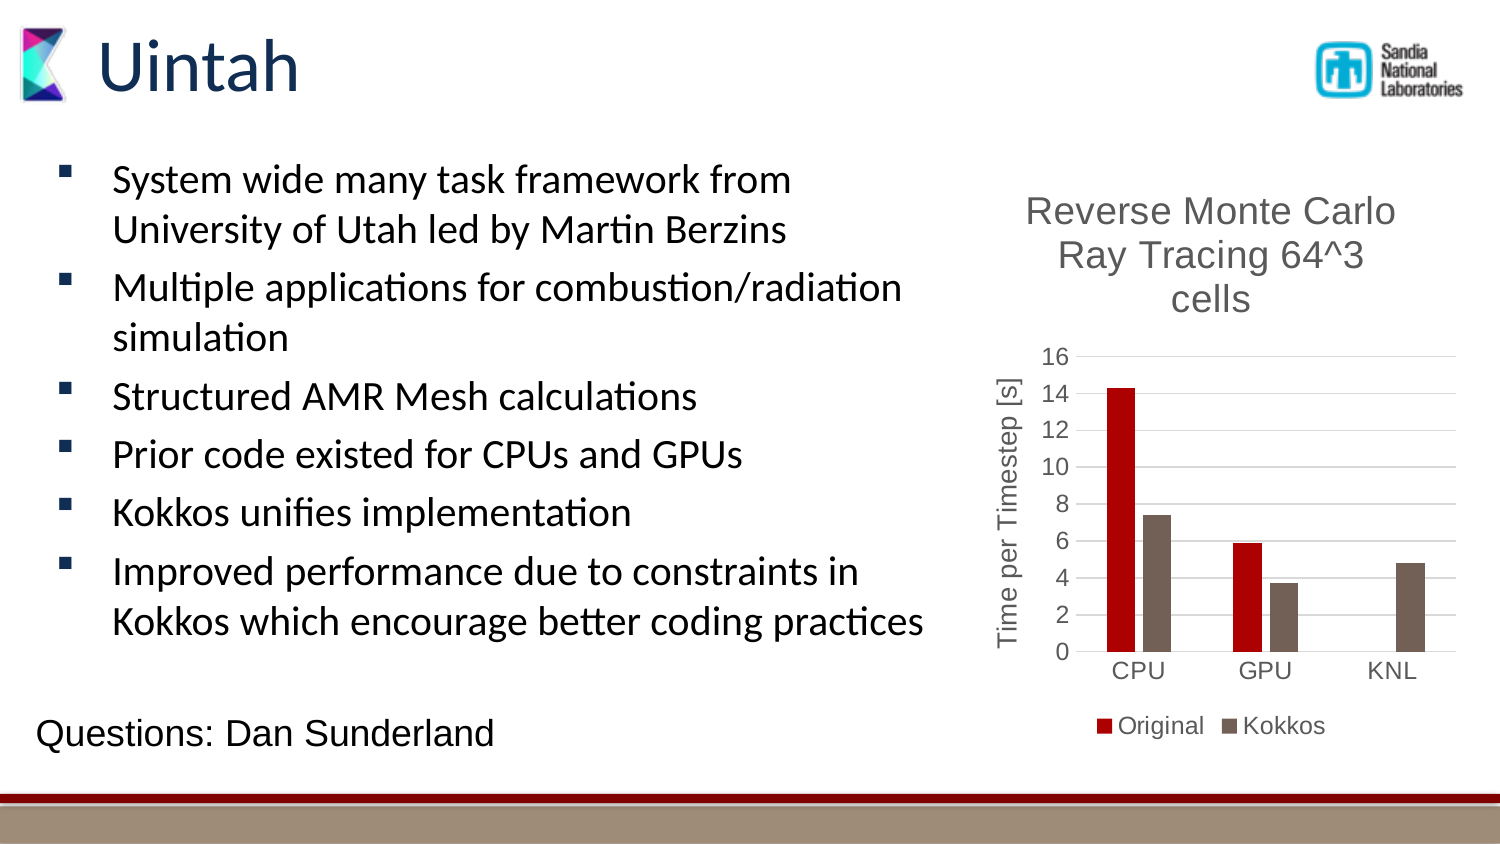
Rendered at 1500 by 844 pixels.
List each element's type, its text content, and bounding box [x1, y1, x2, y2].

text_box System wide many task framework from University of Utah led by Martin Berzins Multiple applications for combustion/radiation simulation Structured AMR Mesh calculations Prior code existed for CPUs and GPUs Kokkos unifies implementation Improved performance due to constraints in Kokkos which encourage better coding practices [40, 144, 957, 759]
title Uintah [81, 0, 1467, 123]
text_box Questions: Dan Sunderland [20, 702, 511, 762]
picture [0, 24, 81, 106]
chart [956, 156, 1467, 746]
